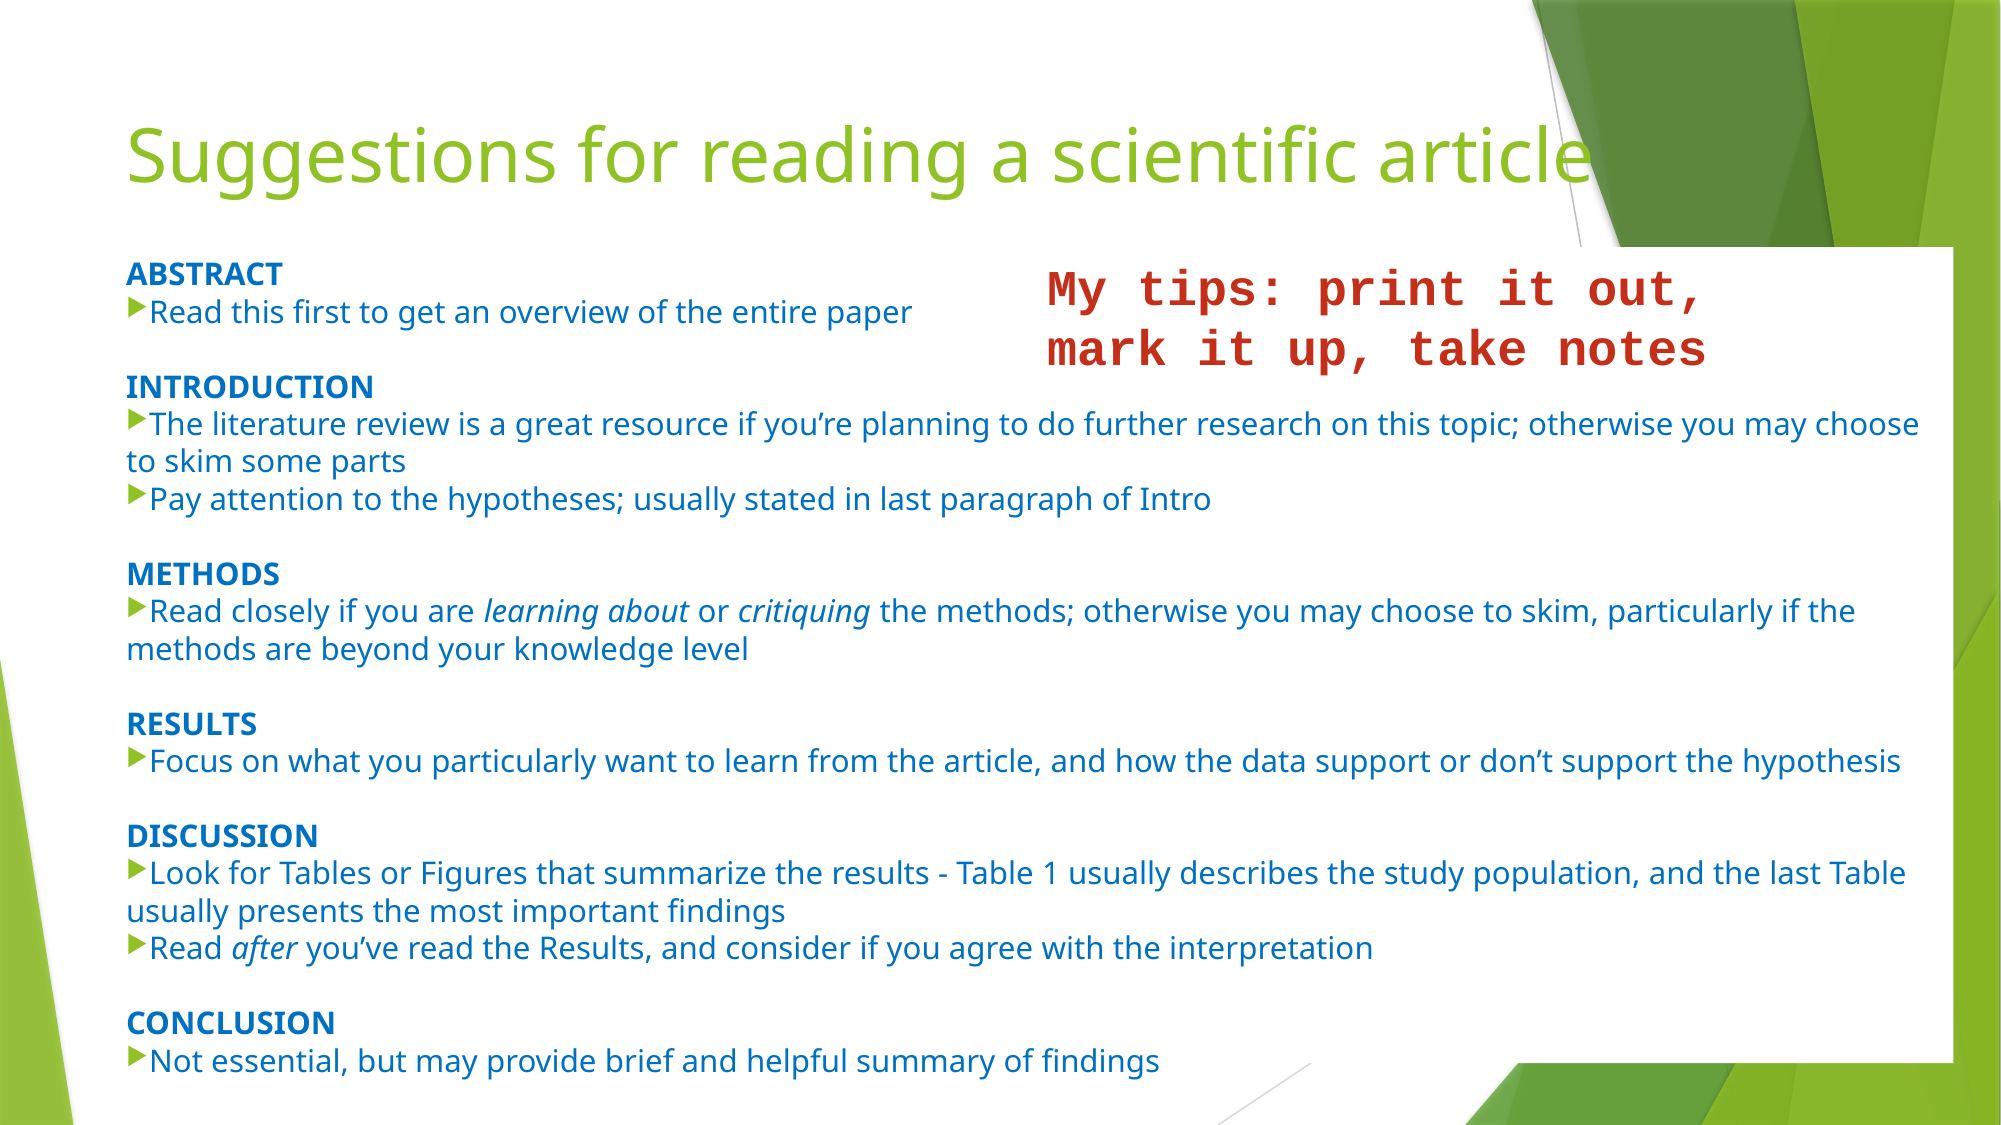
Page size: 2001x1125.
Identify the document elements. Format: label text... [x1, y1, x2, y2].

text_box ABSTRACT Read this first to get an overview of the entire paper INTRODUCTION The literature review is a great resource if you’re planning to do further research on this topic; otherwise you may choose to skim some parts Pay attention to the hypotheses; usually stated in last paragraph of Intro METHODS Read closely if you are learning about or critiquing the methods; otherwise you may choose to skim, particularly if the methods are beyond your knowledge level RESULTS Focus on what you particularly want to learn from the article, and how the data support or don’t support the hypothesis DISCUSSION Look for Tables or Figures that summarize the results - Table 1 usually describes the study population, and the last Table usually presents the most important findings Read after you’ve read the Results, and consider if you agree with the interpretation CONCLUSION Not essential, but may provide brief and helpful summary of findings [111, 247, 1954, 1064]
title Suggestions for reading a scientific article [111, 99, 1661, 317]
text_box My tips: print it out, mark it up, take notes [1032, 248, 1869, 384]
